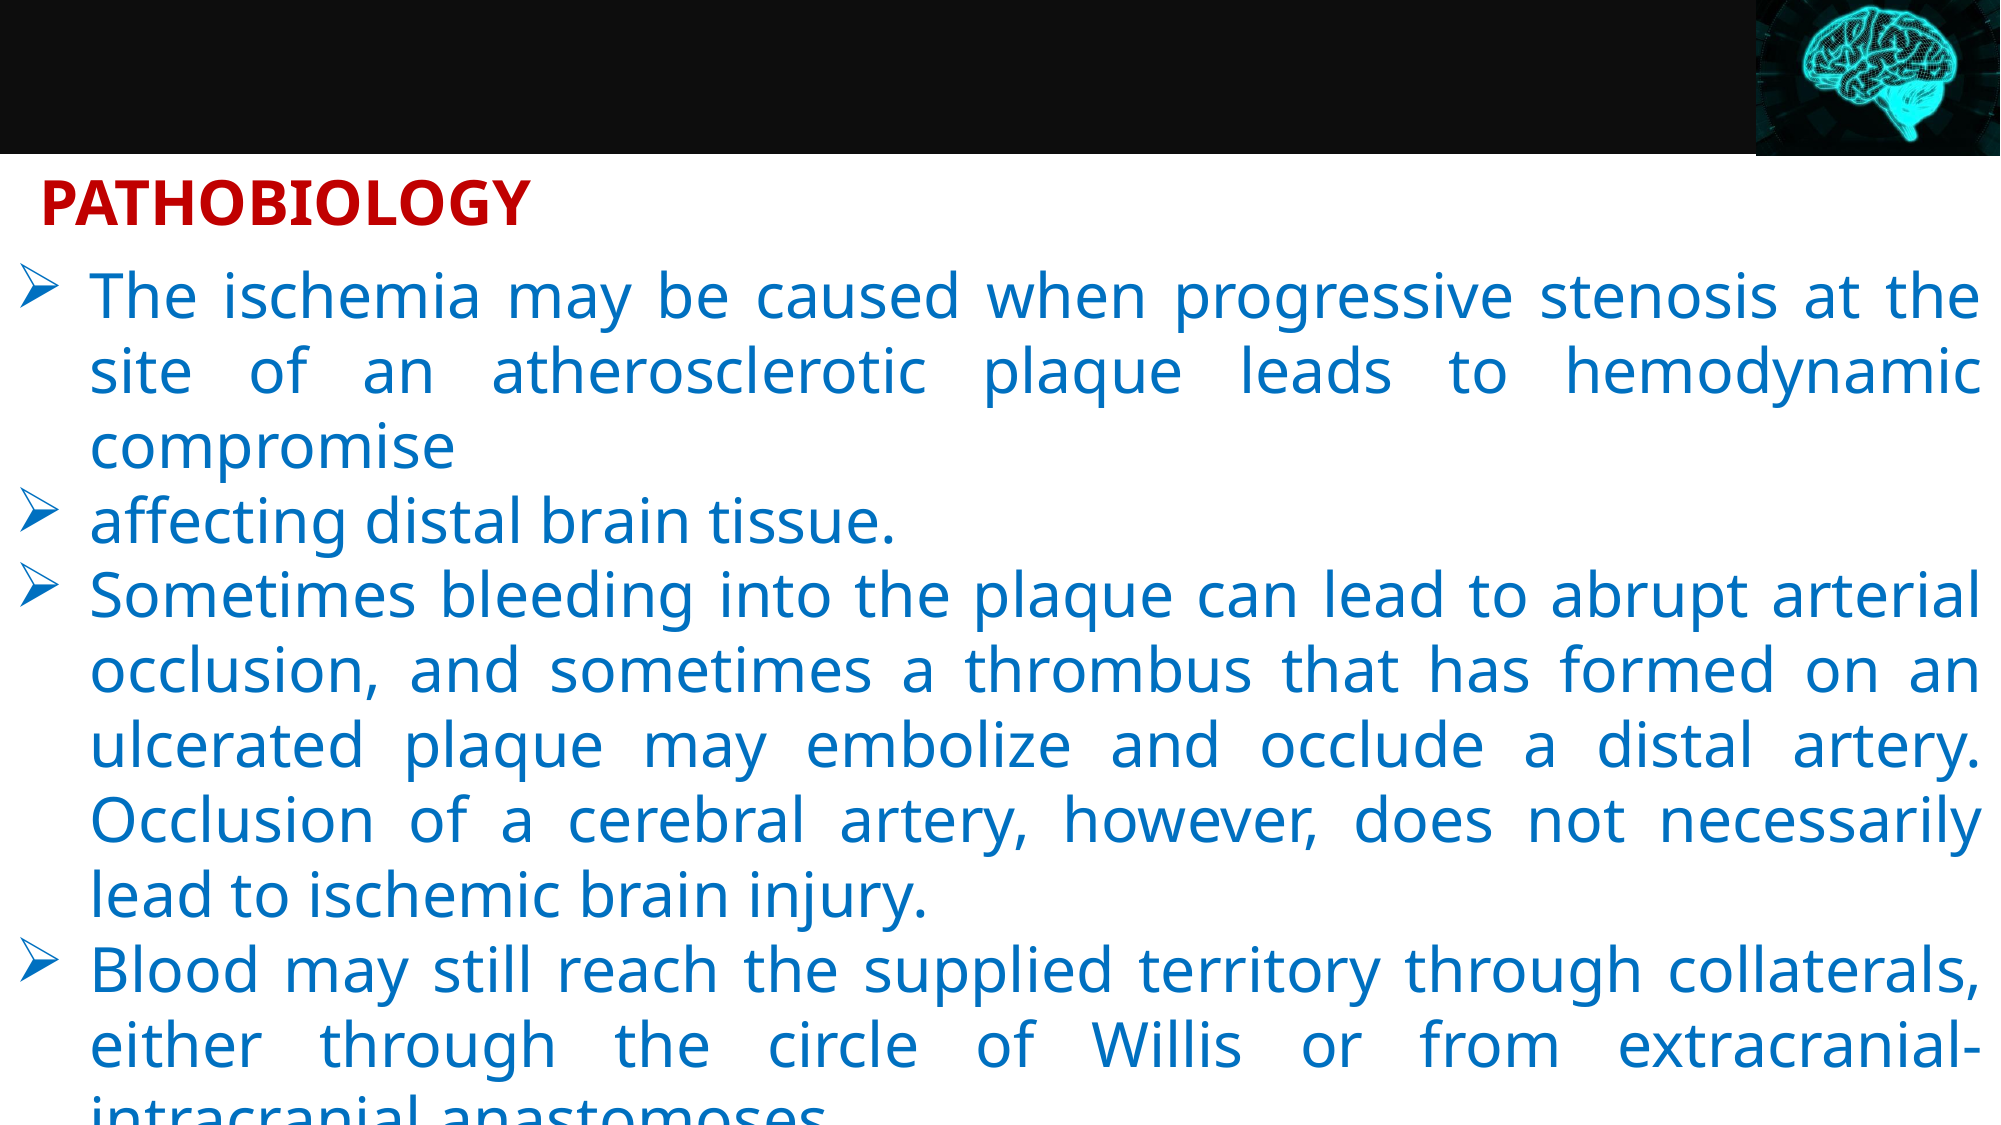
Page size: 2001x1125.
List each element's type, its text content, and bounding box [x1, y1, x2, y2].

picture [1755, 0, 2000, 156]
text_box [0, 0, 1755, 154]
text_box The ischemia may be caused when progressive stenosis at the site of an atherosclerotic plaque leads to hemodynamic compromise affecting distal brain tissue. Sometimes bleeding into the plaque can lead to abrupt arterial occlusion, and sometimes a thrombus that has formed on an ulcerated plaque may embolize and occlude a distal artery. Occlusion of a cerebral artery, however, does not necessarily lead to ischemic brain injury. Blood may still reach the supplied territory through collaterals, either through the circle of Willis or from extracranial-intracranial anastomoses. [0, 248, 2000, 1125]
text_box PATHOBIOLOGY [24, 155, 547, 245]
